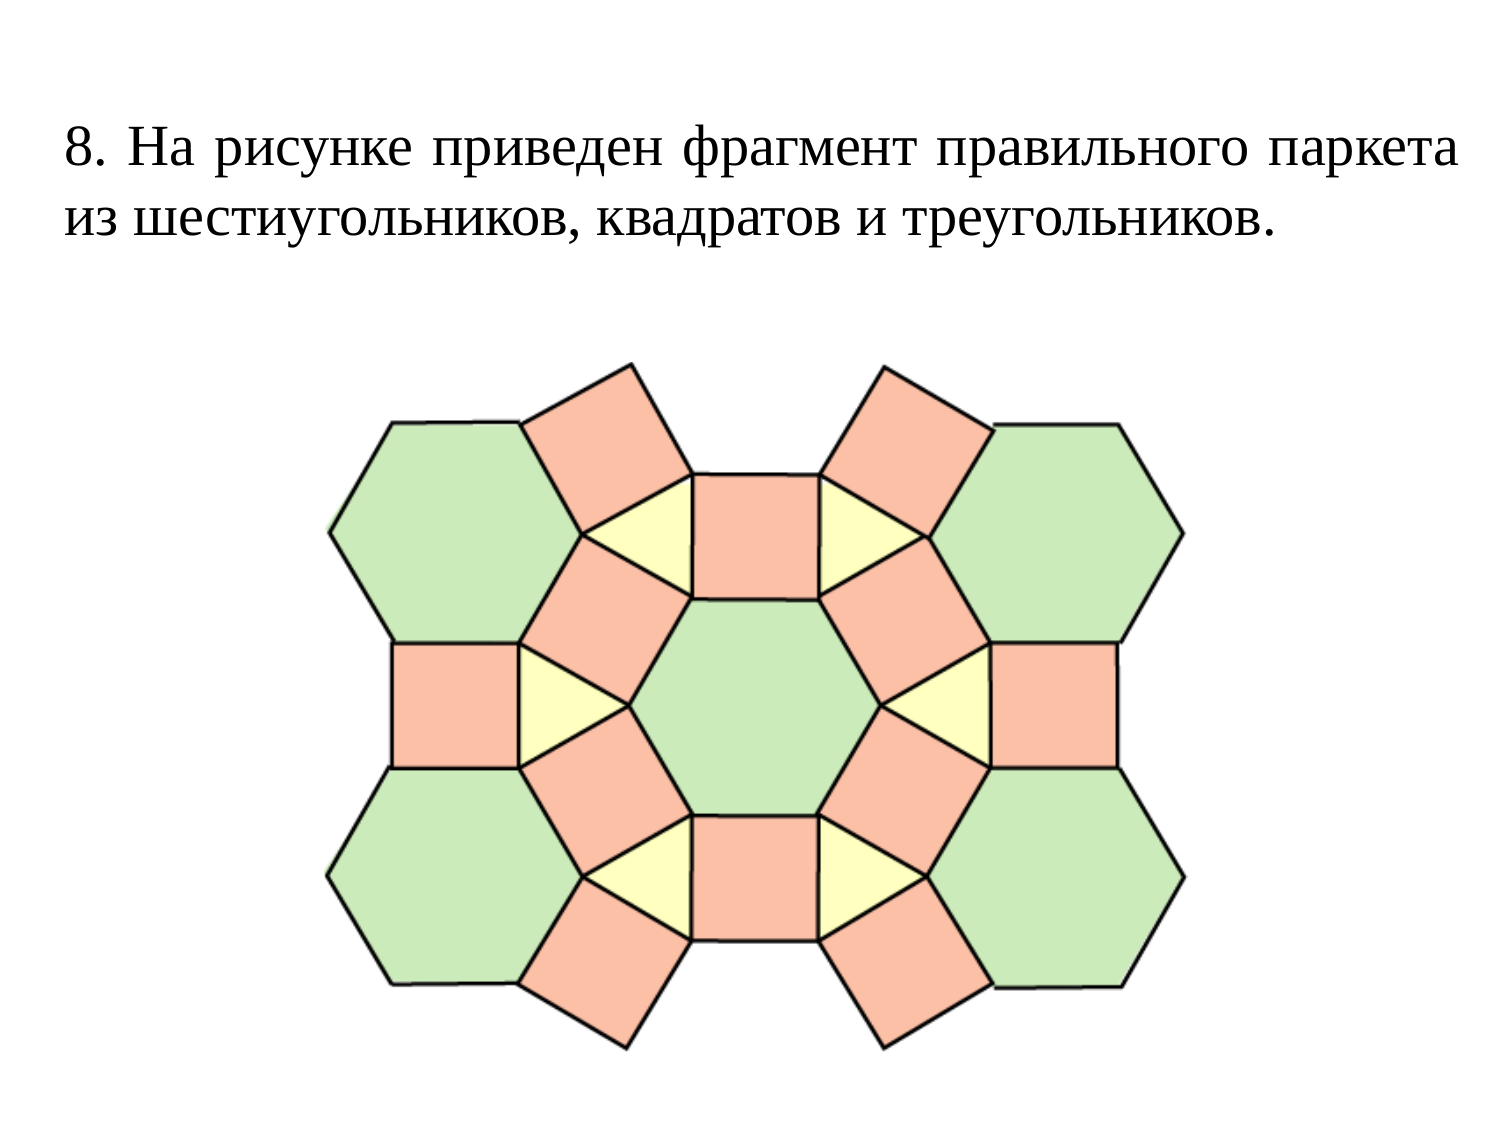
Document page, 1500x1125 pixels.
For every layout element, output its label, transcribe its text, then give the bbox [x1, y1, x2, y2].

text_box 8. На рисунке приведен фрагмент правильного паркета из шестиугольников, квадратов и треугольников. [49, 99, 1475, 255]
picture [324, 362, 1188, 1053]
